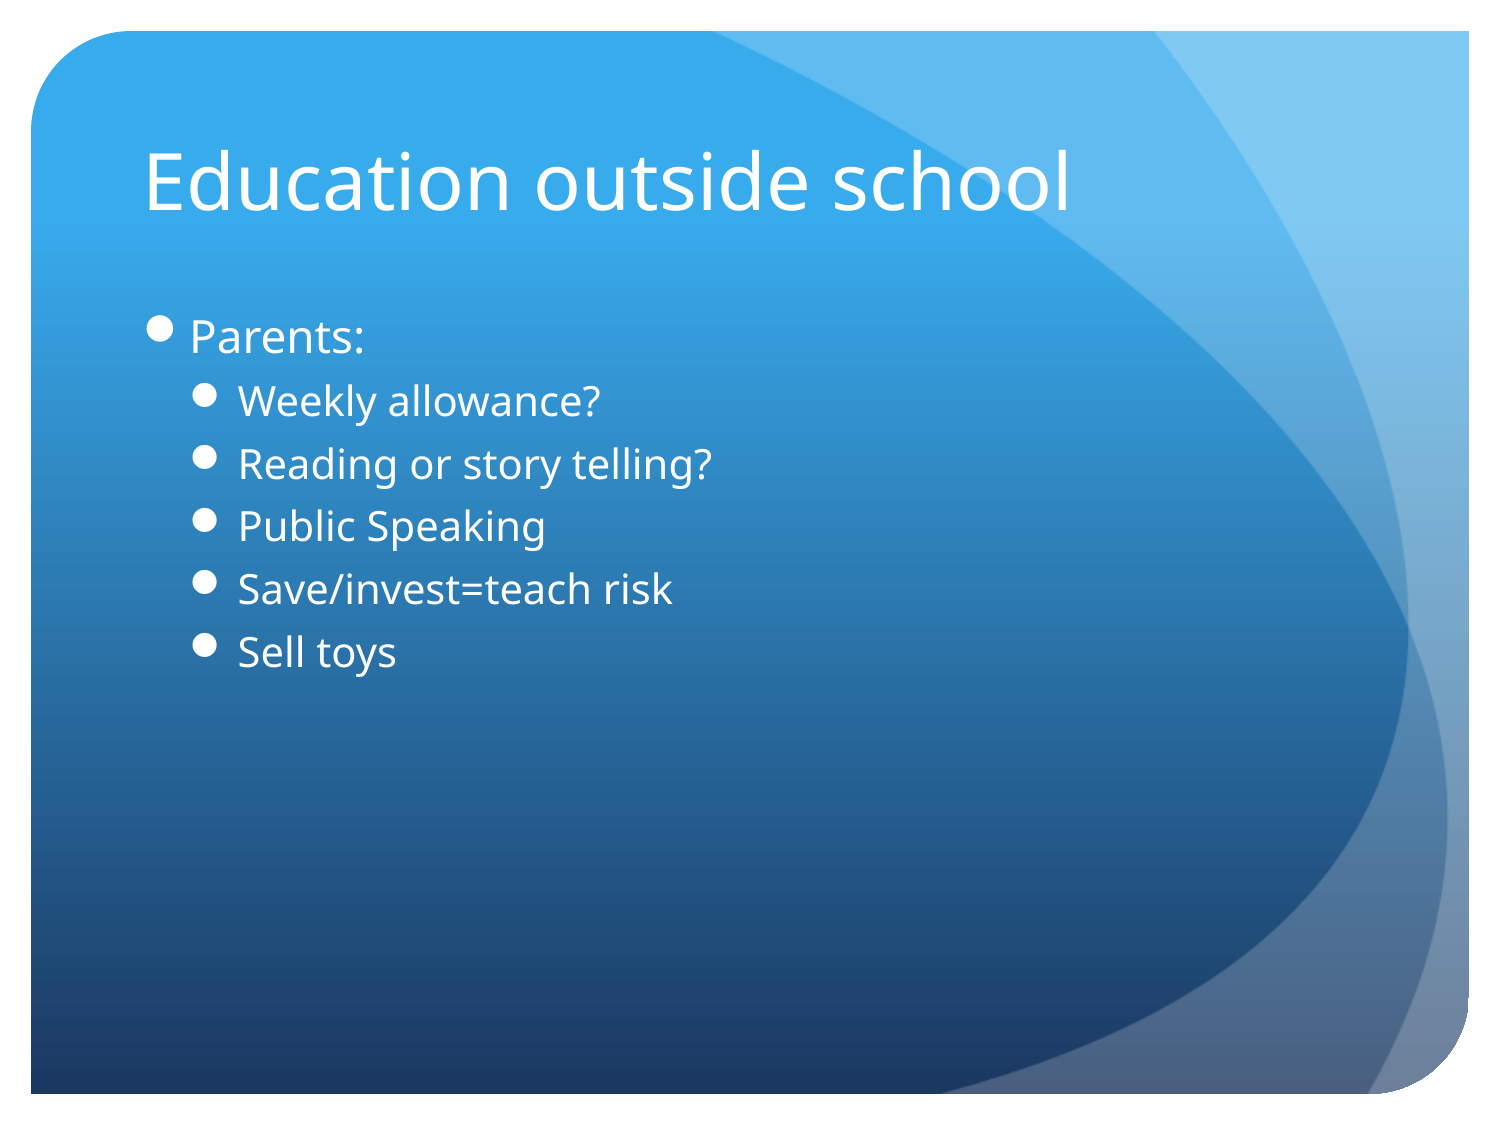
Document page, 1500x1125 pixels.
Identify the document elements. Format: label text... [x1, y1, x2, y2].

list Parents: Weekly allowance? Reading or story telling? Public Speaking Save/invest=teach risk Sell toys [127, 299, 1372, 991]
picture [24, 30, 1473, 1094]
title Education outside school [127, 62, 1372, 234]
